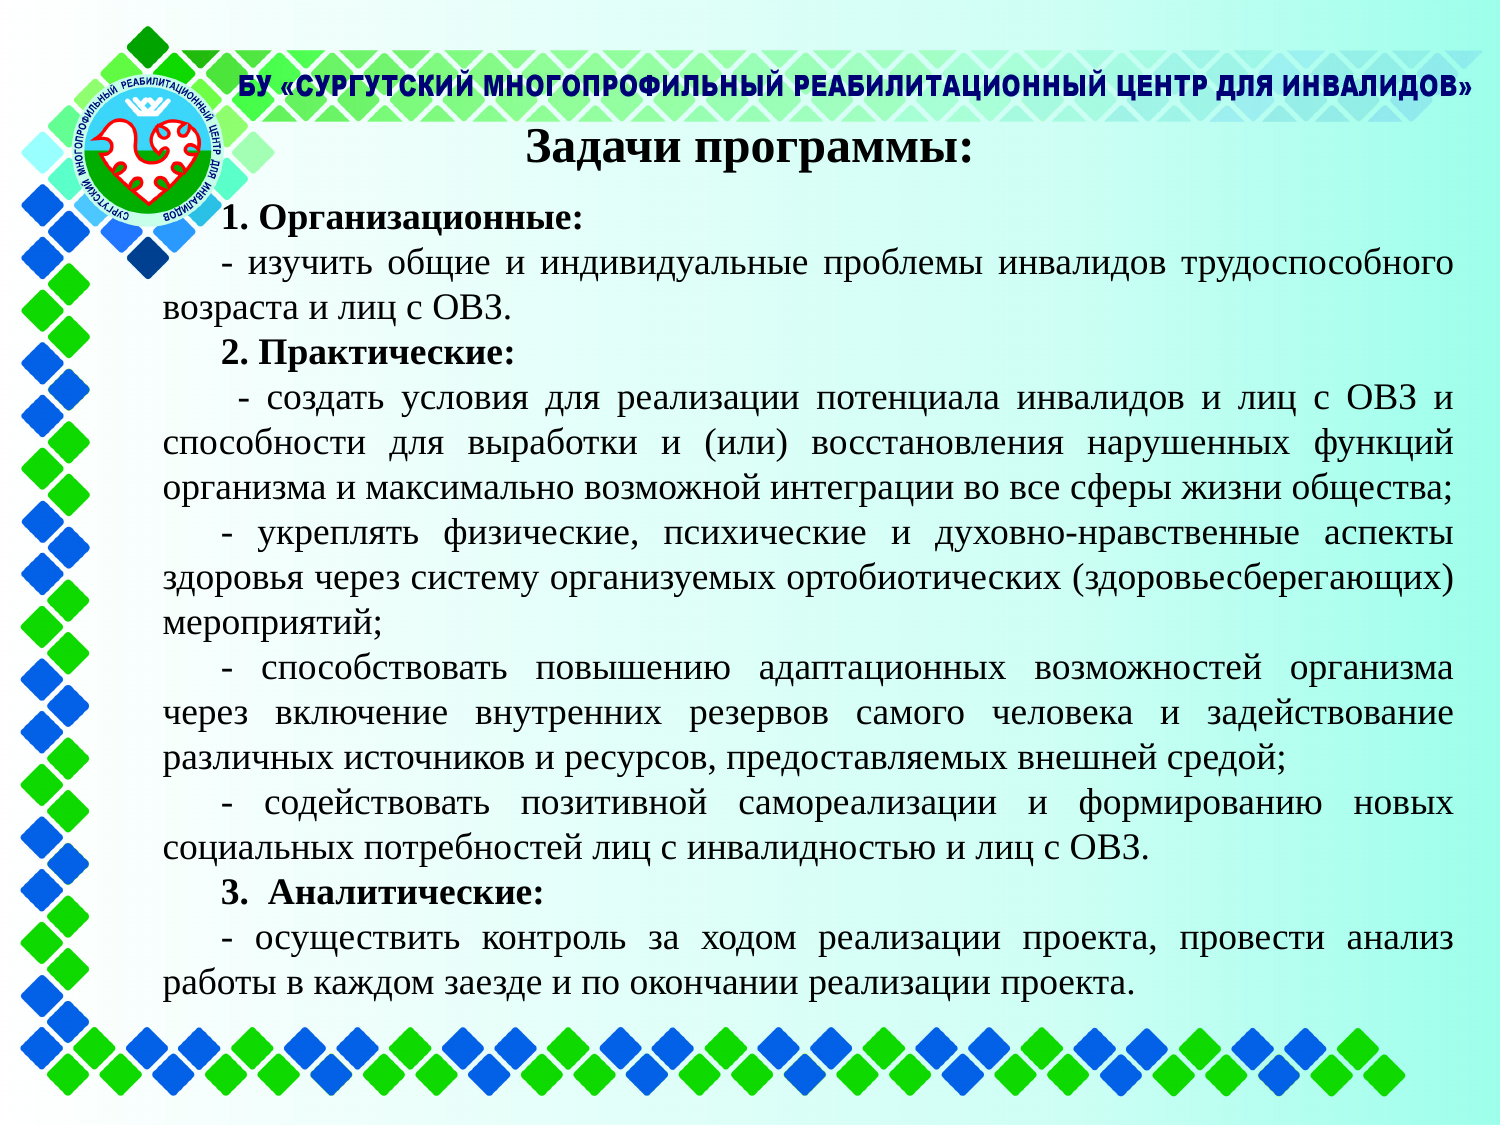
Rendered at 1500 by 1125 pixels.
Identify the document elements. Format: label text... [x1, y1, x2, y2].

picture [0, 0, 1500, 1125]
title Задачи программы: [74, 136, 1426, 208]
list 1. Организационные: - изучить общие и индивидуальные проблемы инвалидов трудоспособного возраста и лиц с ОВЗ. 2. Практические: - создать условия для реализации потенциала инвалидов и лиц с ОВЗ и способности для выработки и (или) восстановления нарушенных функций организма и максимально возможной интеграции во все сферы жизни общества; - укреплять физические, психические и духовно-нравственные аспекты здоровья через систему организуемых ортобиотических (здоровьесберегающих) мероприятий; - способствовать повышению адаптационных возможностей организма через включение внутренних резервов самого человека и задействование различных источников и ресурсов, предоставляемых внешней средой; - содействовать позитивной самореализации и формированию новых социальных потребностей лиц с инвалидностью и лиц с ОВЗ. 3. Аналитические: - осуществить контроль за ходом реализации проекта, провести анализ работы в каждом заезде и по окончании реализации проекта. [147, 184, 1471, 1006]
